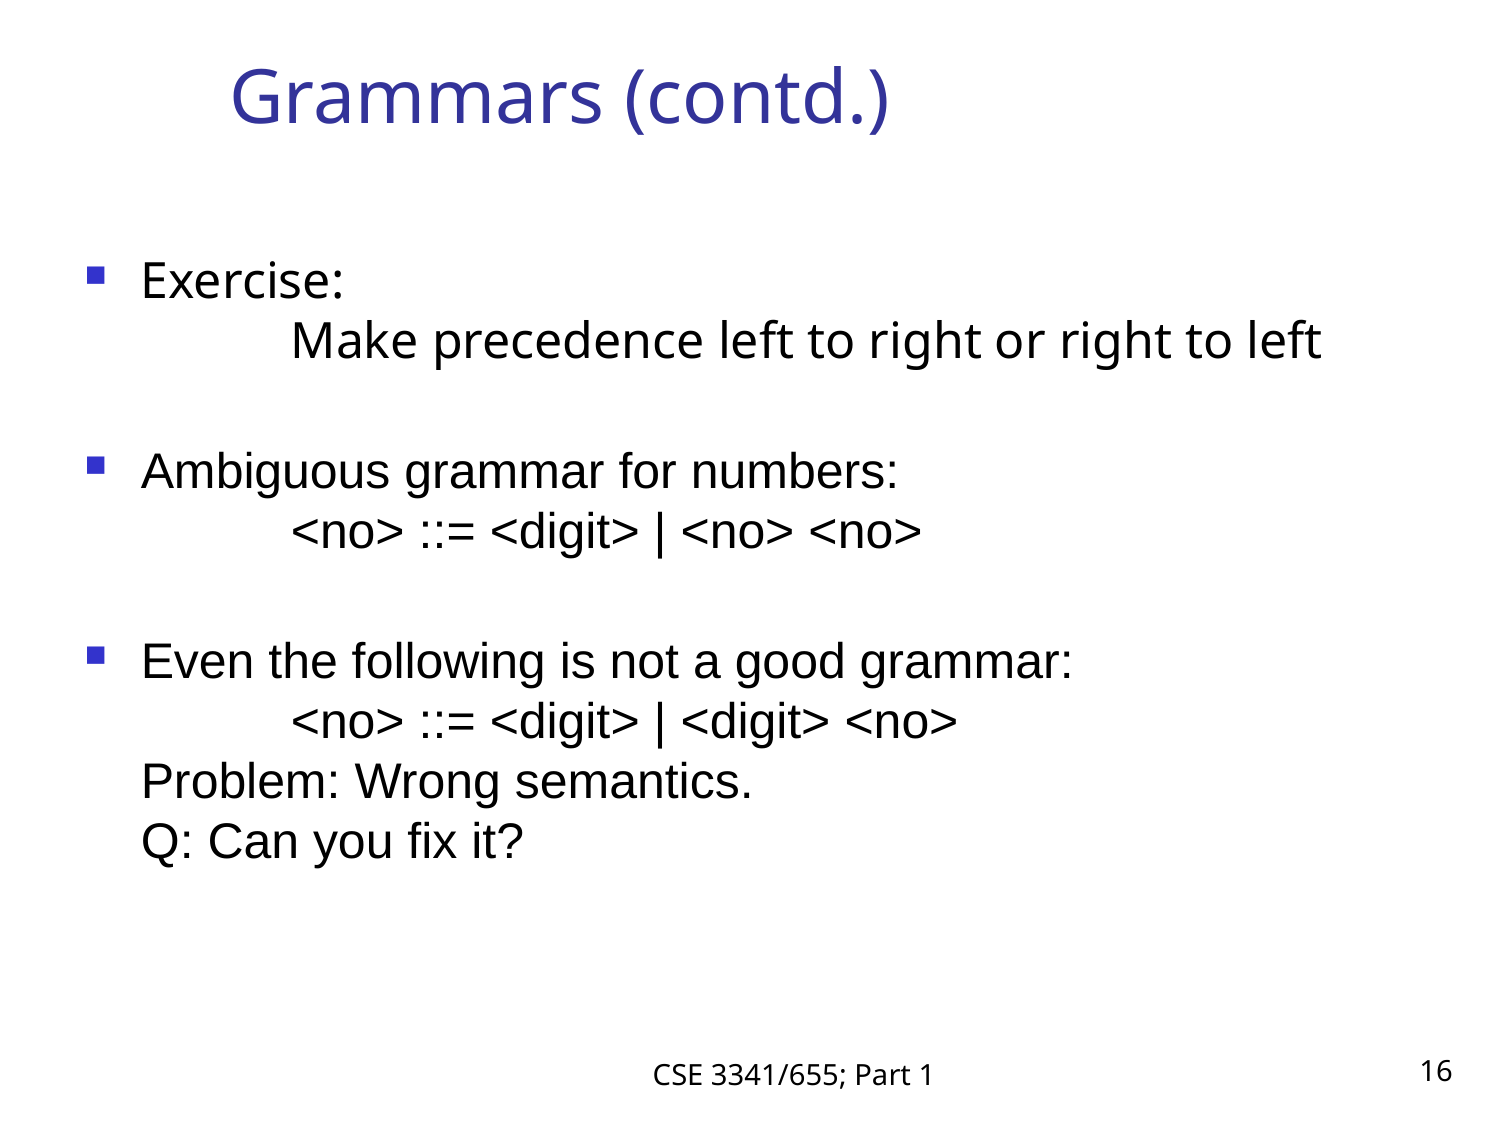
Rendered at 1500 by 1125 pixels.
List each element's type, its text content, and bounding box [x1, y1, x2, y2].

slide_number 16 [1154, 1023, 1468, 1100]
title Grammars (contd.) [214, 20, 1399, 147]
list Exercise: Make precedence left to right or right to left Ambiguous grammar for numbers: <no> ::= <digit> | <no> <no> Even the following is not a good grammar: <no> ::= <digit> | <digit> <no> Problem: Wrong semantics. Q: Can you fix it? [69, 241, 1343, 903]
footer CSE 3341/655; Part 1 [371, 1022, 1217, 1100]
